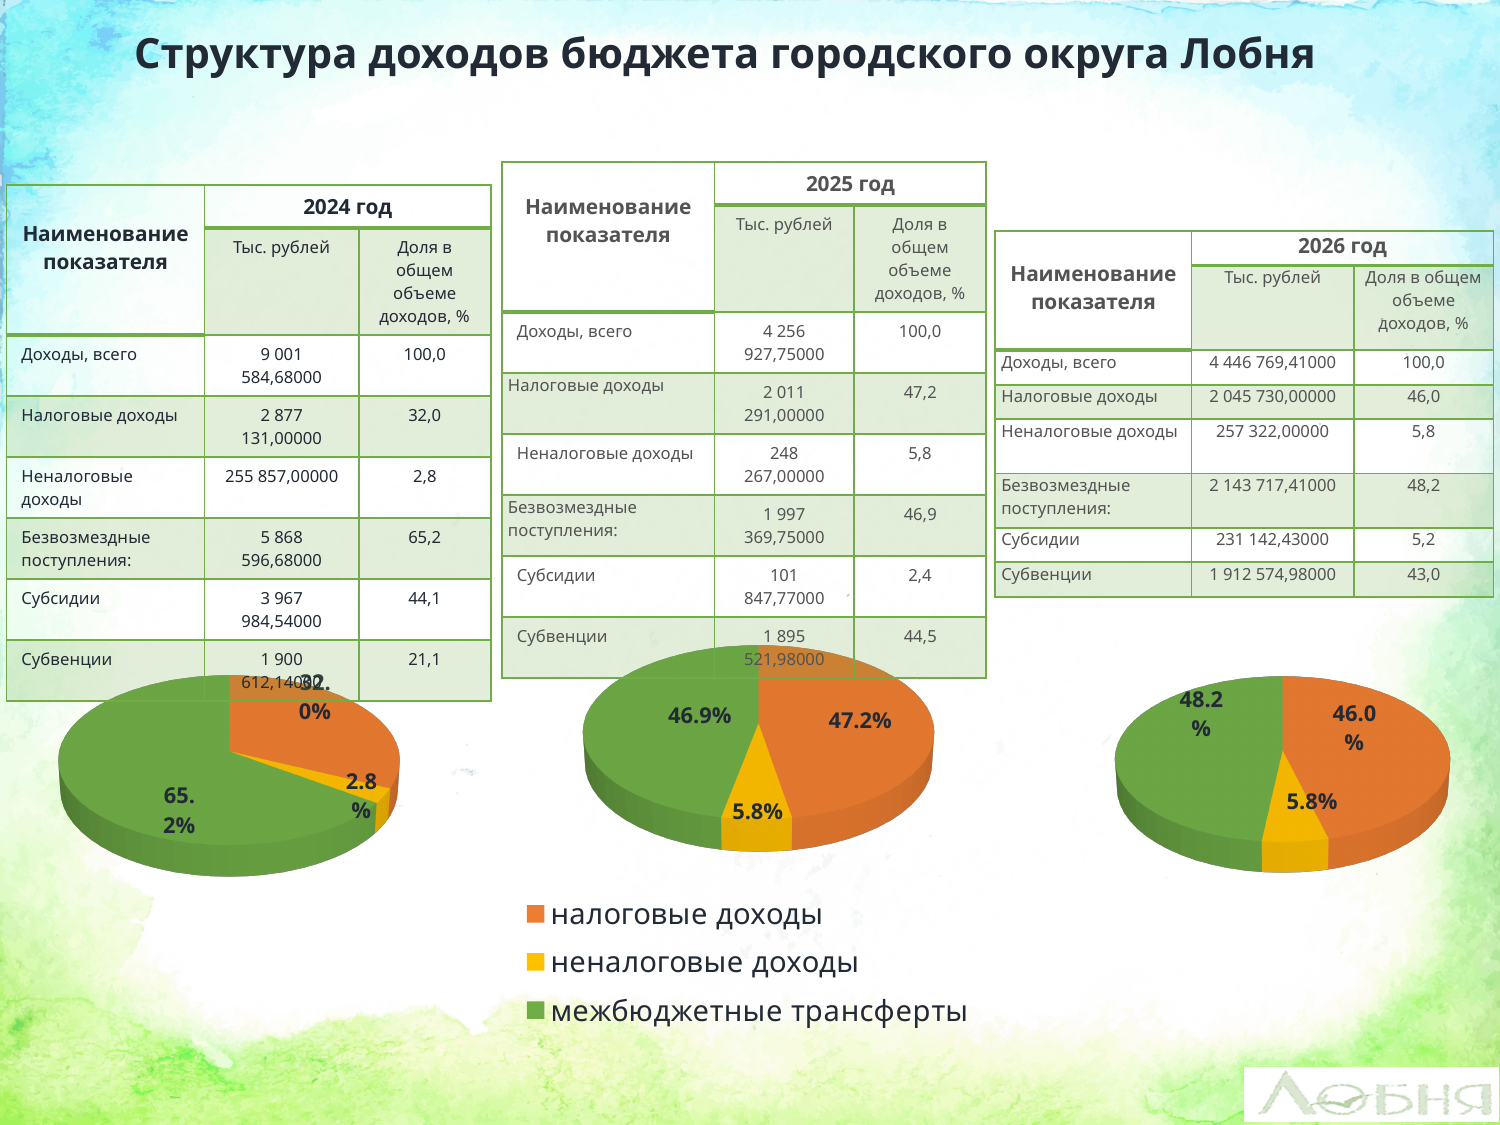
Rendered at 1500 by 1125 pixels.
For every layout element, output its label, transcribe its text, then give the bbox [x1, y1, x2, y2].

table_cell Субсидии [996, 529, 1191, 561]
table_cell 48,2 [1355, 474, 1493, 527]
table_cell 100,0 [855, 313, 985, 372]
table_cell 43,0 [1355, 563, 1493, 596]
table_cell 3 967 984,54000 [205, 580, 358, 627]
table_cell Тыс. рублей [715, 207, 853, 311]
table_cell Налоговые доходы [7, 397, 204, 456]
table_cell Неналоговые доходы [996, 420, 1191, 473]
table_cell 231 142,43000 [1192, 529, 1353, 561]
table_cell Тыс. рублей [1192, 267, 1353, 349]
table_cell 5,8 [1355, 420, 1493, 473]
table_header 2025 год [715, 163, 985, 203]
table_cell 9 001 584,68000 [205, 336, 358, 395]
table_header Наименование показателя [7, 186, 204, 333]
table_cell 255 857,00000 [205, 458, 358, 517]
table_cell 65,2 [360, 519, 490, 578]
table_cell Тыс. рублей [205, 230, 358, 334]
table_cell 2,4 [855, 557, 985, 609]
table_cell 46,9 [855, 496, 985, 555]
table_cell 257 322,00000 [1192, 420, 1353, 473]
table_cell 2,8 [360, 458, 490, 517]
picture [0, 0, 1500, 1125]
table_cell Доходы, всего [7, 337, 204, 395]
table_cell 248 267,00000 [715, 435, 853, 494]
table_header Наименование показателя [503, 163, 714, 310]
table_cell Неналоговые доходы [503, 435, 714, 494]
table_cell Доля в общем объеме доходов, % [1355, 267, 1493, 349]
table_cell 2 143 717,41000 [1192, 474, 1353, 527]
table_cell 101 847,77000 [715, 557, 853, 609]
table_cell Безвозмездные поступления: [7, 519, 204, 578]
table_cell 4 256 927,75000 [715, 313, 853, 372]
table_cell Налоговые доходы [503, 374, 714, 433]
table_cell Неналоговые доходы [7, 458, 204, 517]
table_cell 2 877 131,00000 [205, 397, 358, 456]
table_cell 46,0 [1355, 386, 1493, 418]
table_cell 32,0 [360, 397, 490, 456]
table_cell Субвенции [996, 563, 1191, 596]
table_cell Доходы, всего [996, 352, 1191, 384]
chart [1068, 621, 1500, 917]
table_cell 4 446 769,41000 [1192, 351, 1353, 384]
title Структура доходов бюджета городского округа Лобня [0, 15, 1451, 146]
table_cell 44,1 [360, 580, 490, 627]
table_cell 5,2 [1355, 529, 1493, 561]
table_cell Безвозмездные поступления: [503, 496, 714, 555]
table_cell Субсидии [503, 557, 714, 609]
table_cell 5,8 [855, 435, 985, 494]
table_cell Налоговые доходы [996, 386, 1191, 418]
table_cell Доля в общем объеме доходов, % [360, 230, 490, 334]
table_cell 100,0 [1355, 351, 1493, 384]
table_cell 100,0 [360, 336, 490, 395]
table_cell 1 997 369,75000 [715, 496, 853, 555]
table_header 2026 год [1192, 232, 1493, 264]
table_cell Доходы, всего [503, 314, 714, 372]
table_cell Доля в общем объеме доходов, % [855, 207, 985, 311]
table_cell 2 011 291,00000 [715, 374, 853, 433]
table_cell 1 912 574,98000 [1192, 563, 1353, 596]
table_cell Субсидии [7, 580, 204, 627]
table_cell 2 045 730,00000 [1192, 386, 1353, 418]
table_cell 47,2 [855, 374, 985, 433]
table_cell 5 868 596,68000 [205, 519, 358, 578]
table_header Наименование показателя [996, 232, 1191, 348]
table_cell Безвозмездные поступления: [996, 474, 1191, 527]
chart [1, 609, 1051, 1086]
table_header 2024 год [205, 186, 490, 226]
